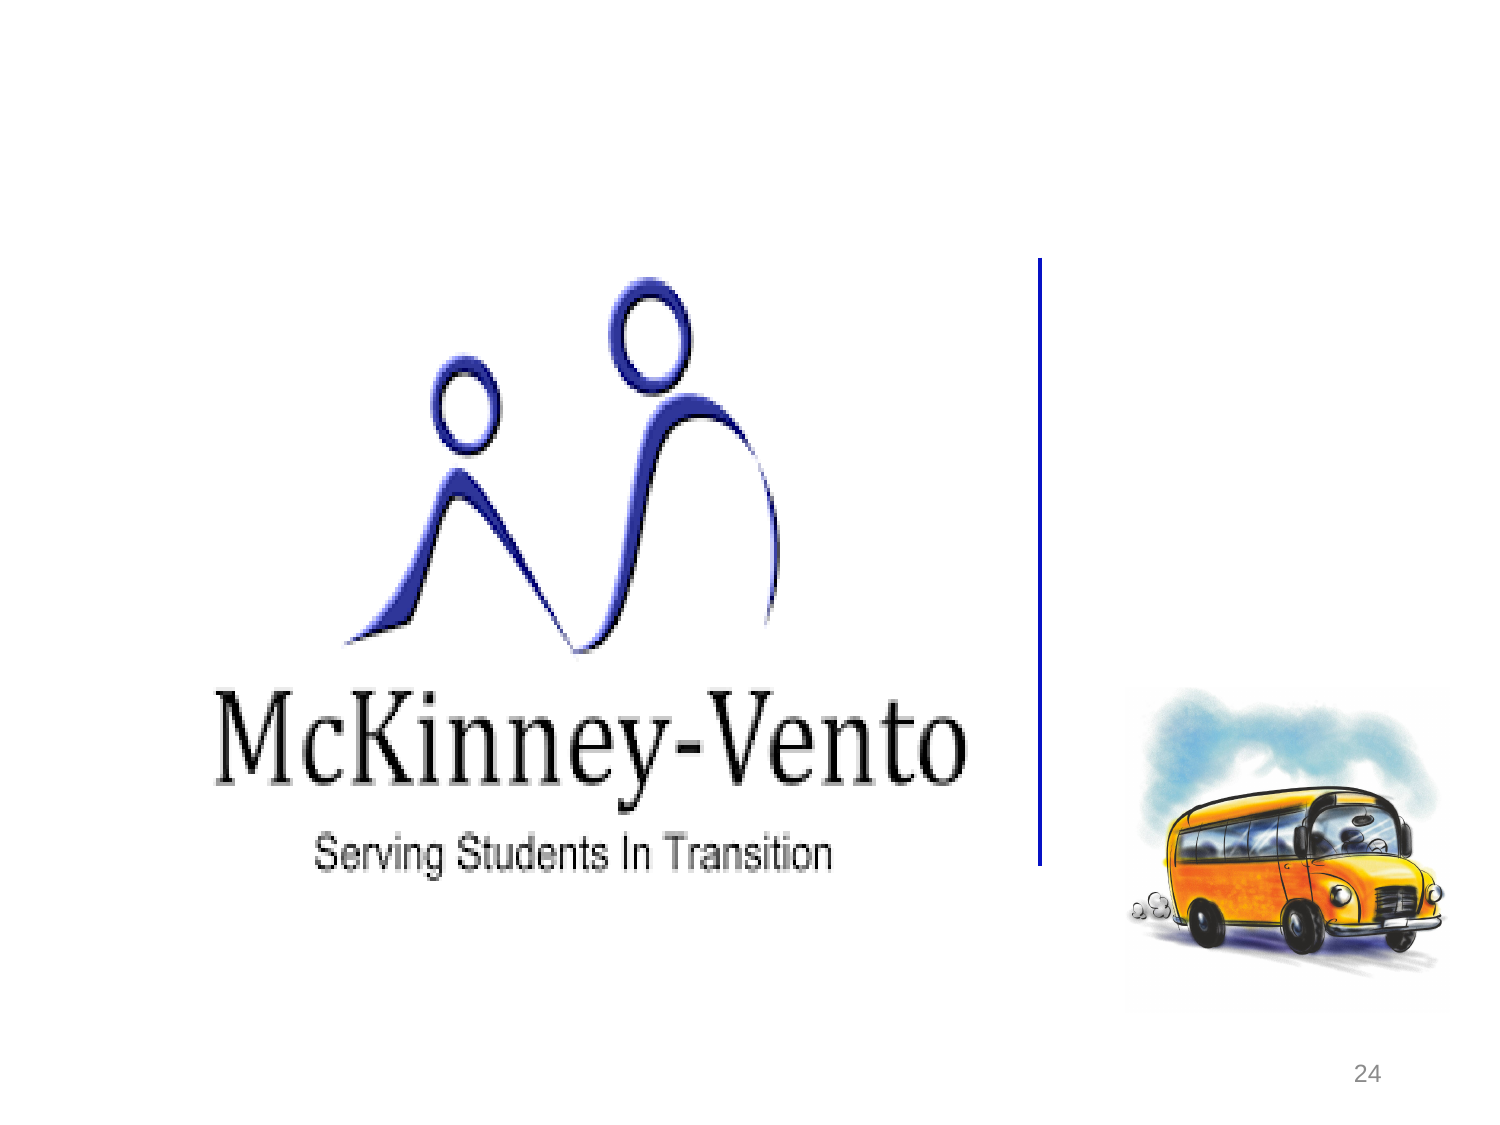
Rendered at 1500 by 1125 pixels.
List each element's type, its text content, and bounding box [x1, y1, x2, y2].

picture [1125, 687, 1450, 1013]
slide_number 24 [1059, 1042, 1397, 1103]
picture [149, 224, 1013, 957]
